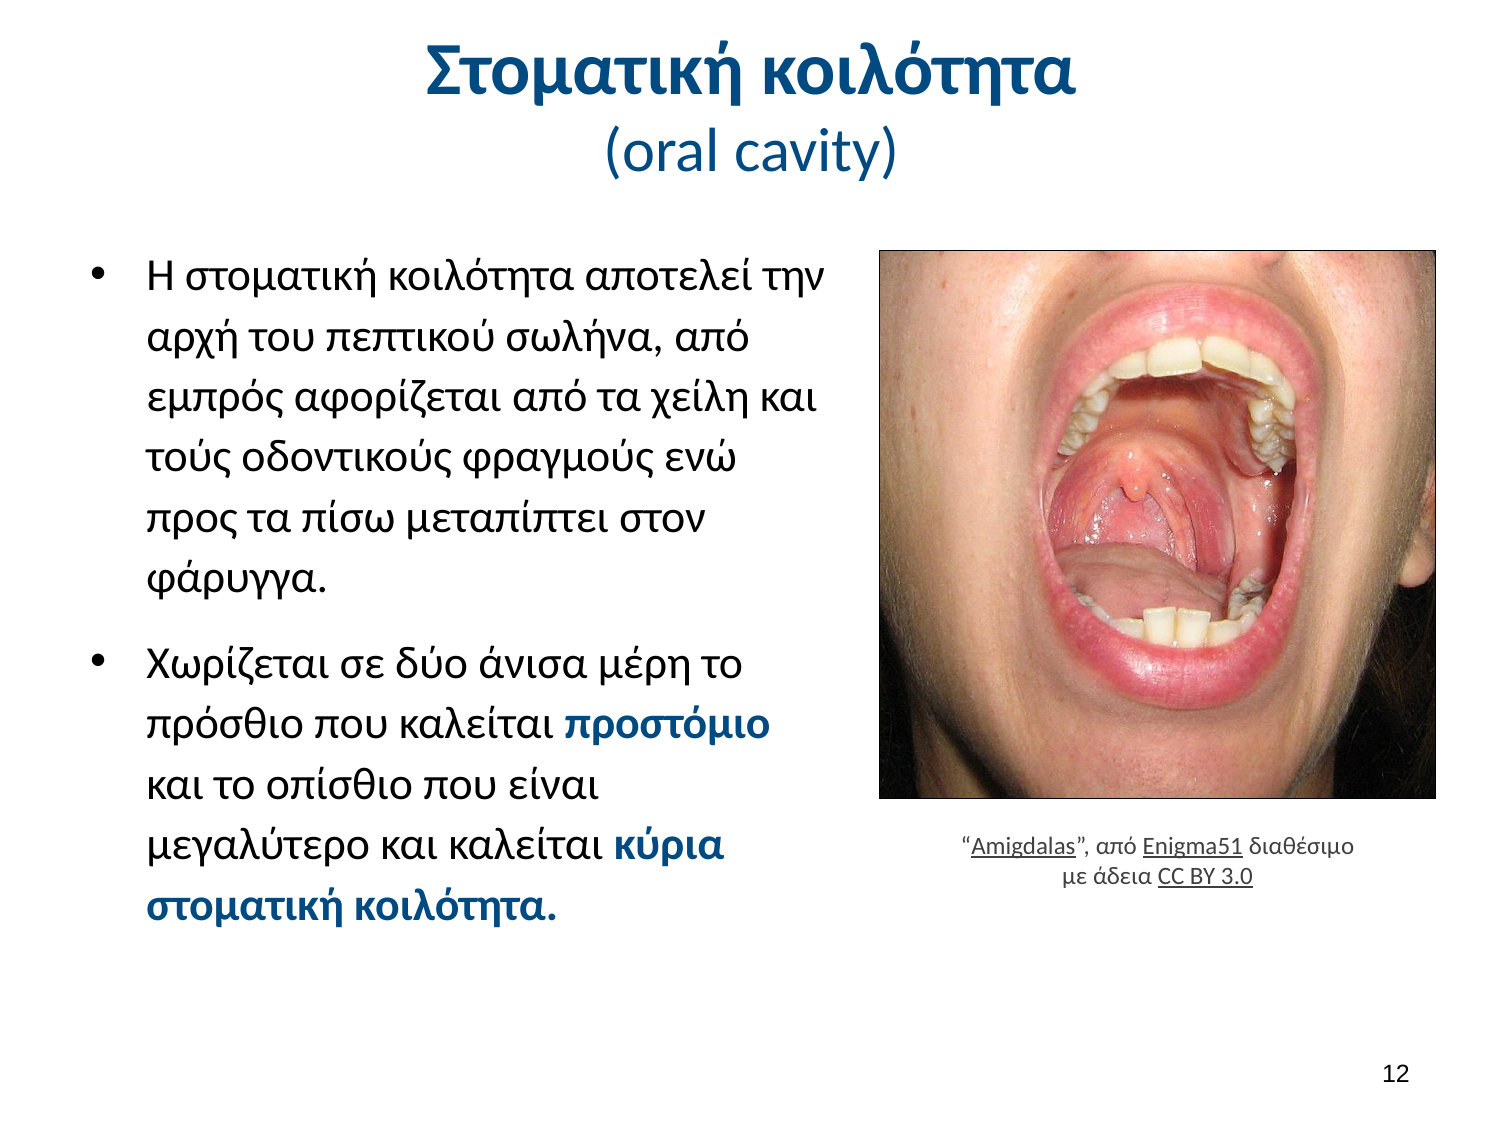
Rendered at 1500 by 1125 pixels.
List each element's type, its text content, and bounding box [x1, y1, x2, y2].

slide_number 11 [1074, 1042, 1425, 1103]
picture [879, 250, 1436, 799]
text_box “Amigdalas”, από Enigma51 διαθέσιμo με άδεια CC BY 3.0 [945, 822, 1370, 897]
title Στοματική κοιλότητα (oral cavity) [76, 19, 1427, 185]
list Η στοματική κοιλότητα αποτελεί την αρχή του πεπτικού σωλήνα, από εμπρός αφορίζεται από τα χείλη και τούς οδοντικούς φραγμούς ενώ προς τα πίσω μεταπίπτει στον φάρυγγα. Χωρίζεται σε δύο άνισα μέρη το πρόσθιο που καλείται προστόμιο και το οπίσθιο που είναι μεγαλύτερο και καλείται κύρια στοματική κοιλότητα. [75, 231, 845, 1047]
